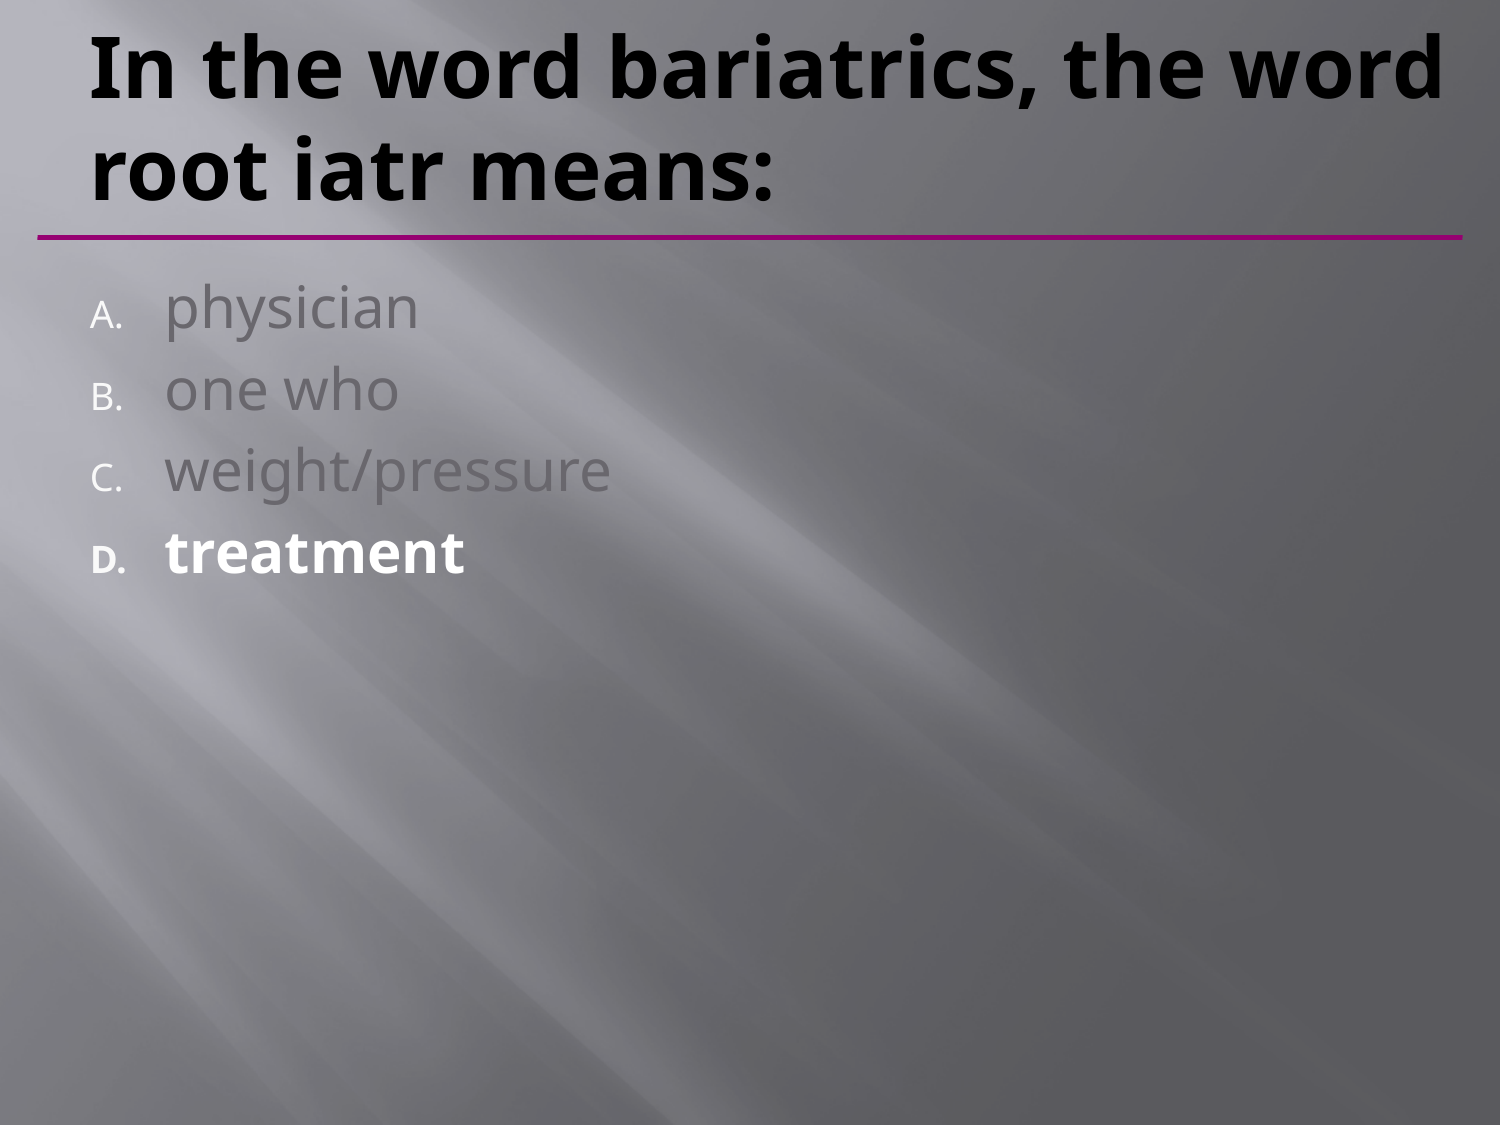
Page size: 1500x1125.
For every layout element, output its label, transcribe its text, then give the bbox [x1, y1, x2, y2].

title In the word bariatrics, the word root iatr means: [75, 37, 1475, 225]
list physician one who weight/pressure treatment [75, 262, 1425, 1035]
